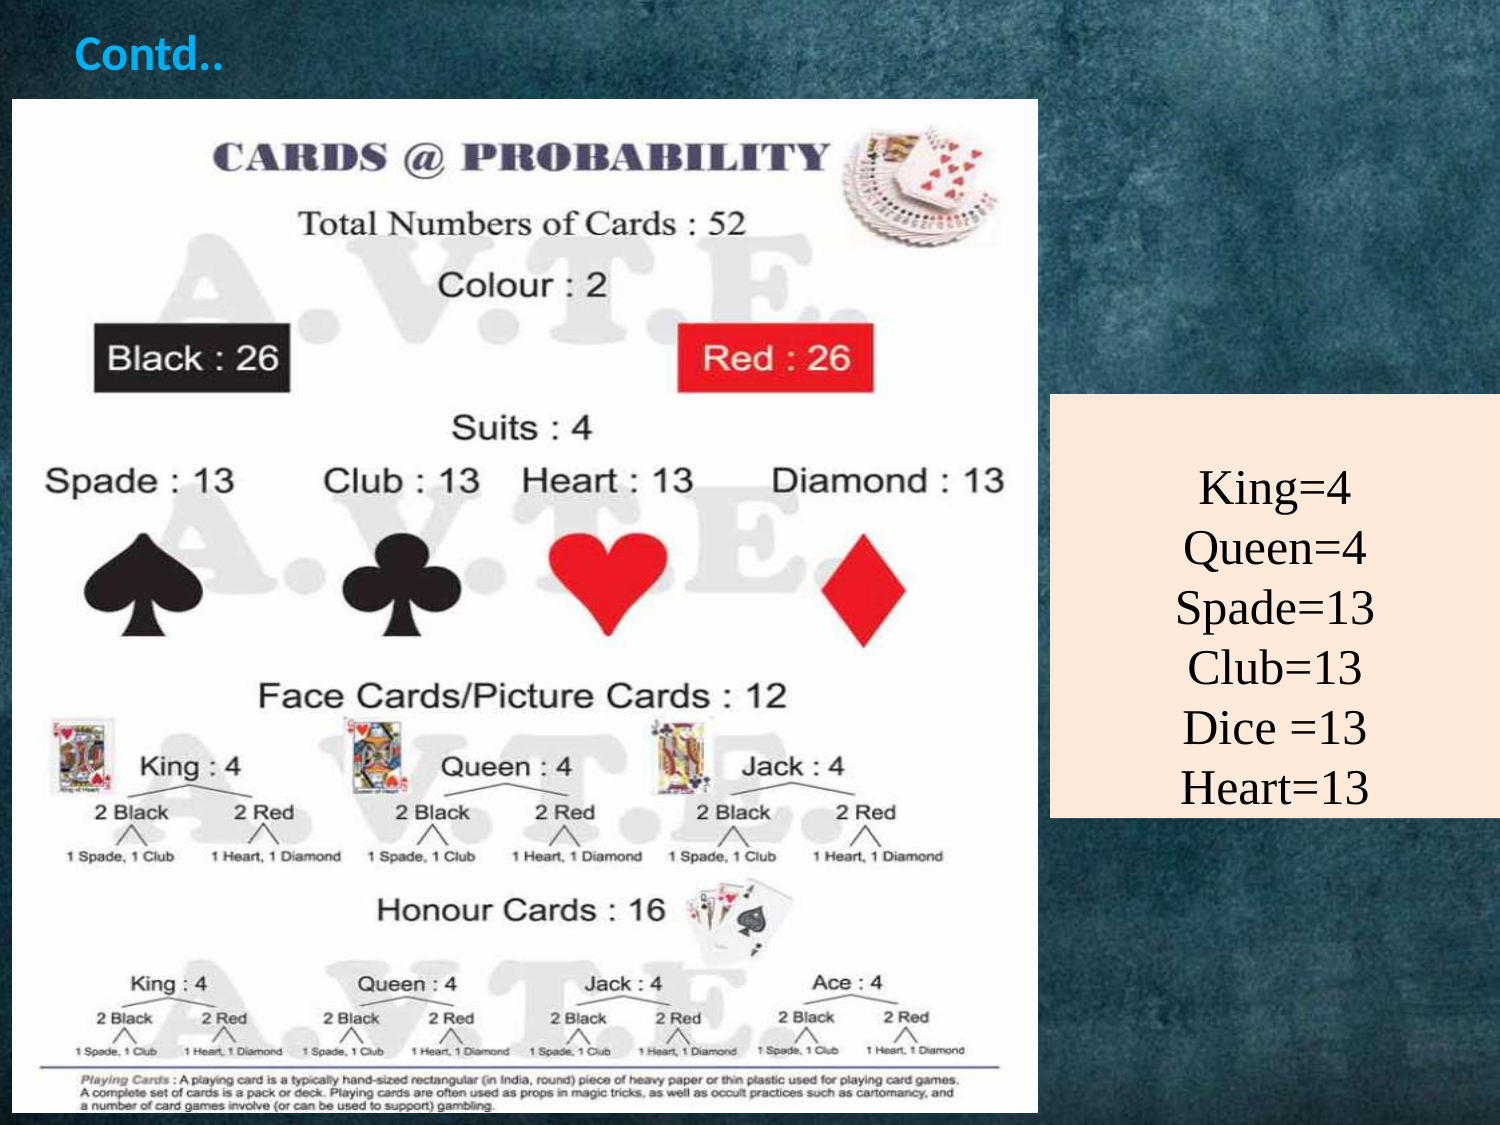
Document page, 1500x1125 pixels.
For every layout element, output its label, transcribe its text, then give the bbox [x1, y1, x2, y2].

list King=4 Queen=4 Spade=13 Club=13 Dice =13 Heart=13 [1050, 394, 1500, 819]
picture [0, 0, 1500, 1125]
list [12, 99, 1038, 1113]
title Contd.. [75, 20, 1215, 82]
